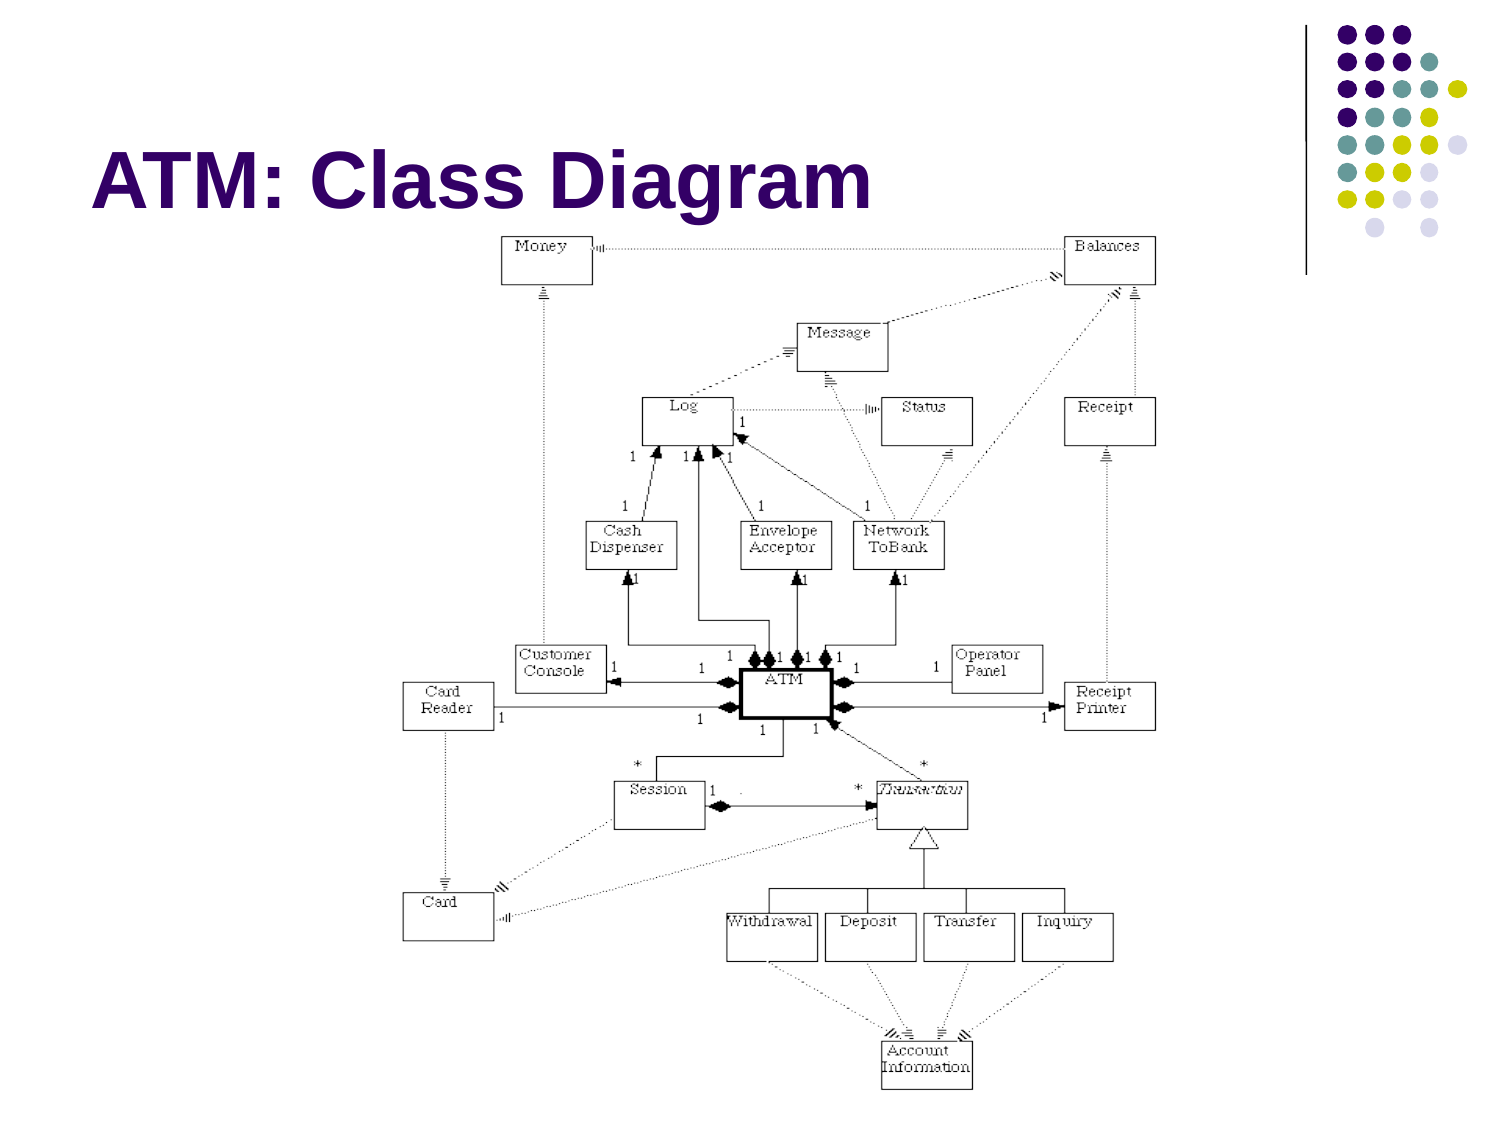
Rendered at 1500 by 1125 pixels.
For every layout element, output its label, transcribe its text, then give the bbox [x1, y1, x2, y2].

title ATM: Class Diagram [75, 20, 1313, 233]
picture [362, 199, 1205, 1104]
